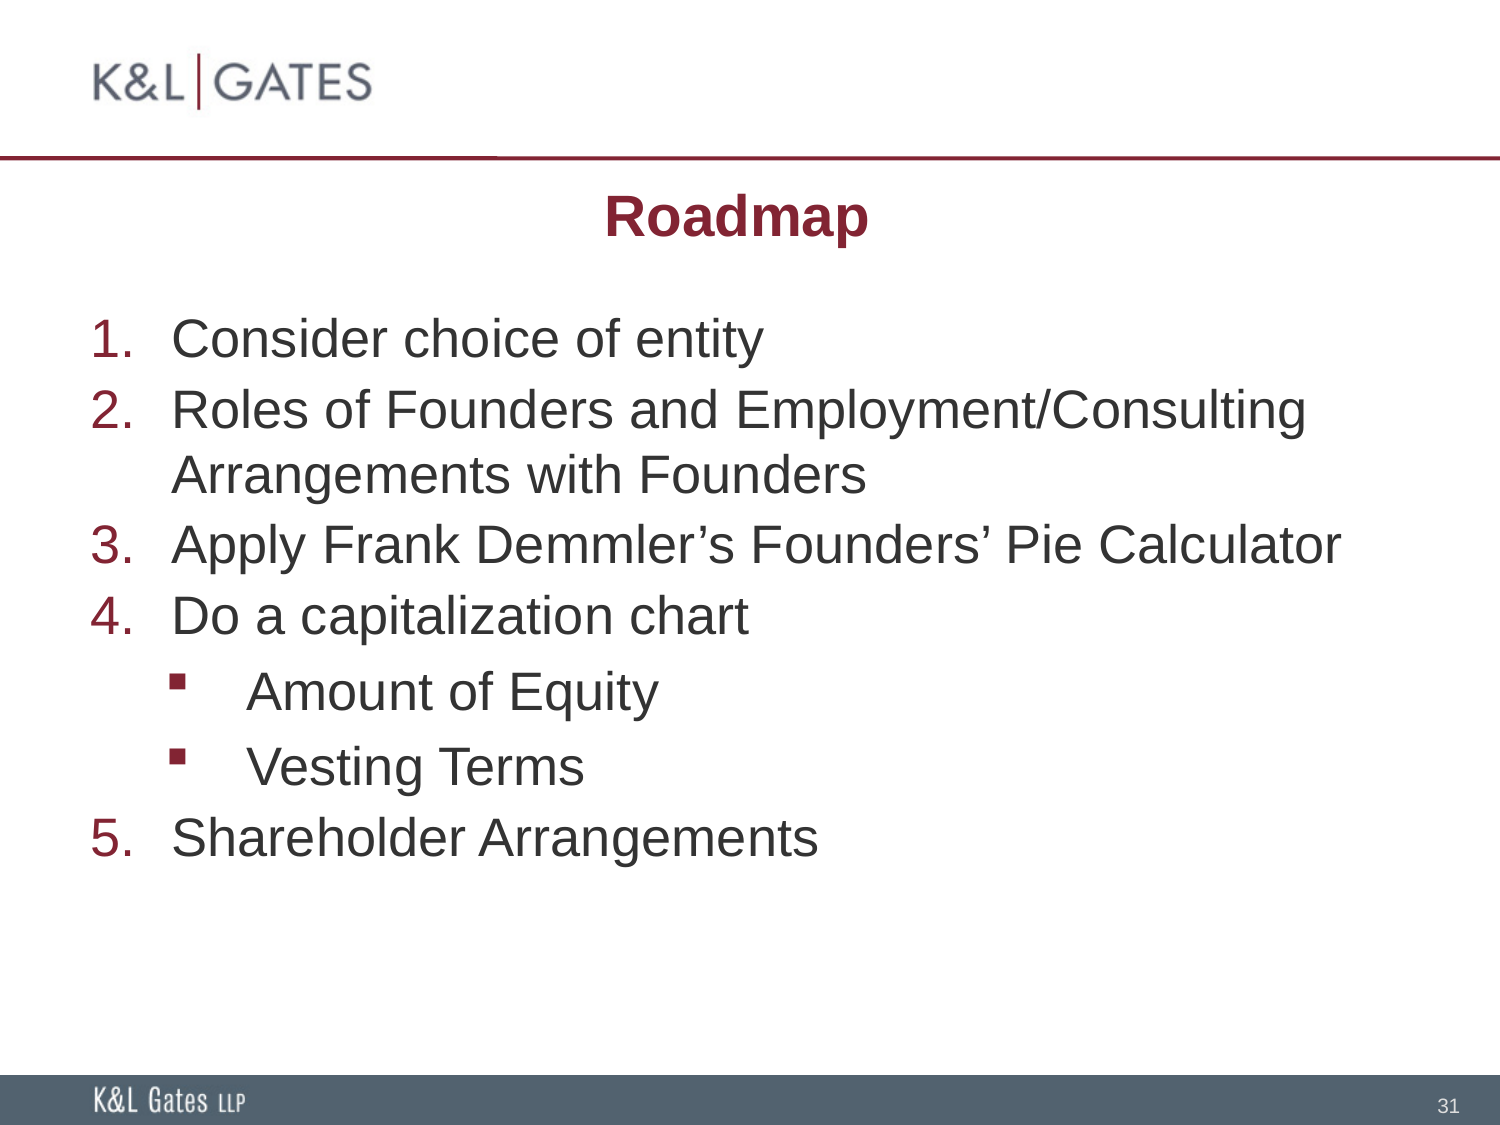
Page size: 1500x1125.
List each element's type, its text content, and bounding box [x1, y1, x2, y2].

title Roadmap [74, 178, 1401, 257]
picture [0, 1075, 1500, 1125]
list Consider choice of entity Roles of Founders and Employment/Consulting Arrangements with Founders Apply Frank Demmler’s Founders’ Pie Calculator Do a capitalization chart Amount of Equity Vesting Terms Shareholder Arrangements [74, 296, 1413, 957]
picture [0, 0, 1498, 119]
